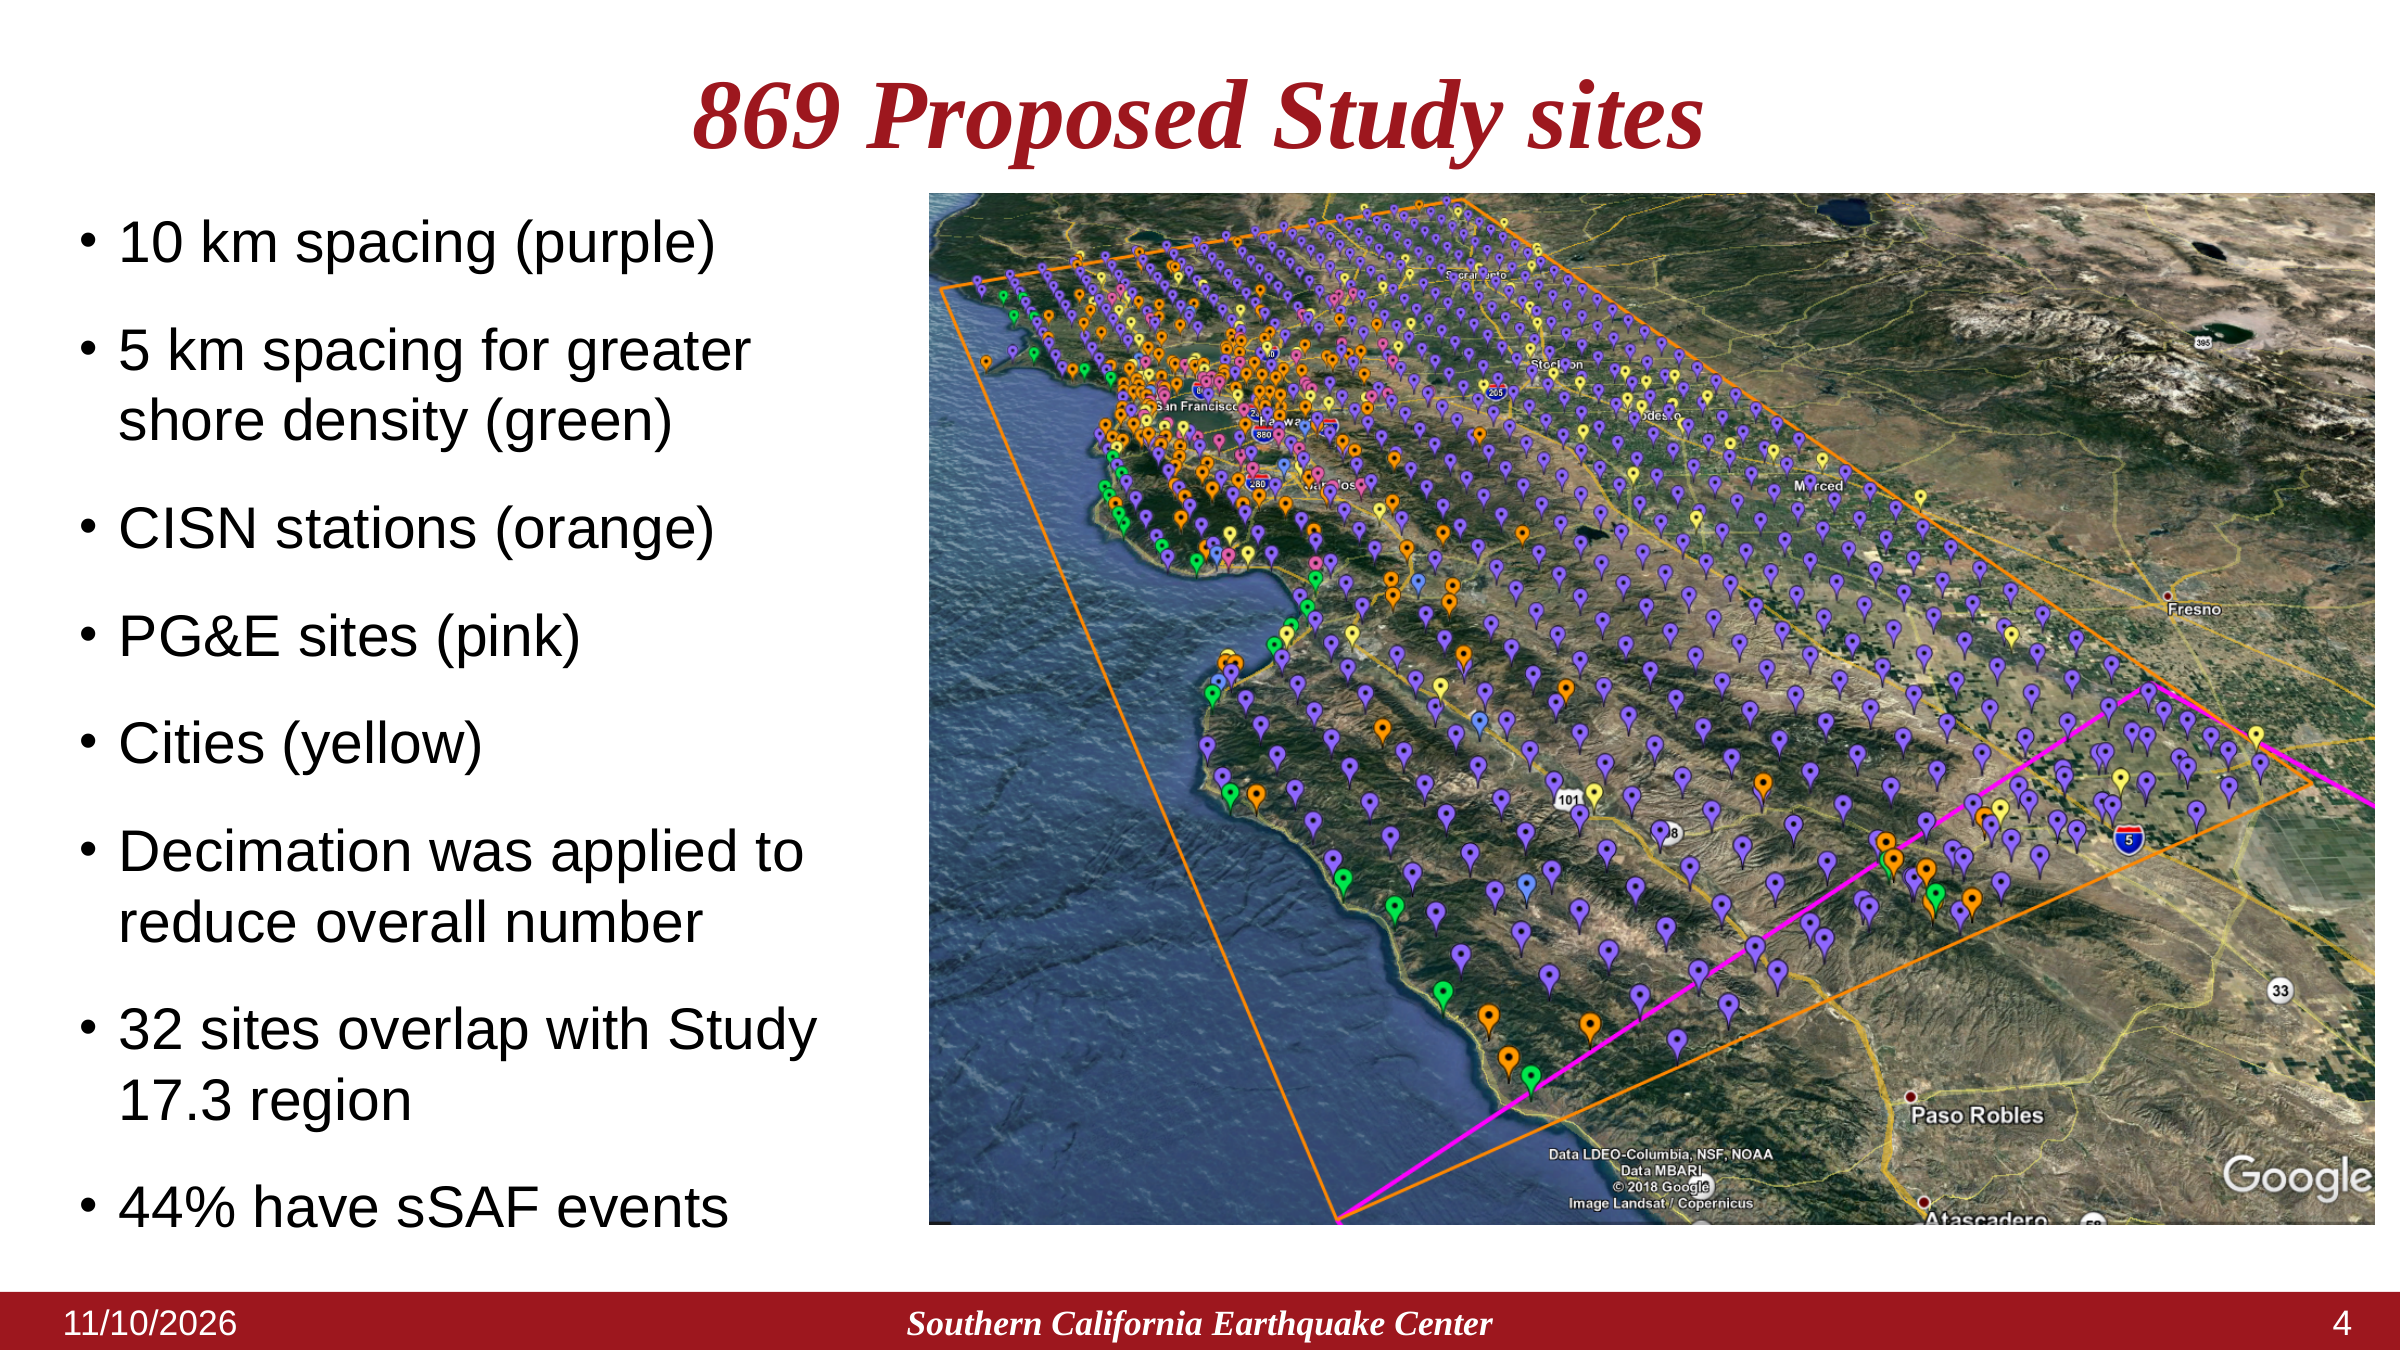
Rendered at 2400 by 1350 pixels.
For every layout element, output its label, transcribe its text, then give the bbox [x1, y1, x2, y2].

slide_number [44, 1303, 320, 1339]
title 869 Proposed Study sites [59, 54, 2341, 180]
list 10 km spacing (purple) 5 km spacing for greater shore density (green) CISN stations (orange) PG&E sites (pink) Cities (yellow) Decimation was applied to reduce overall number 32 sites overlap with Study 17.3 region 44% have sSAF events [59, 195, 930, 1260]
picture [929, 193, 2375, 1225]
slide_number 3 [2145, 1303, 2371, 1339]
footer Southern California Earthquake Center [794, 1285, 1606, 1350]
